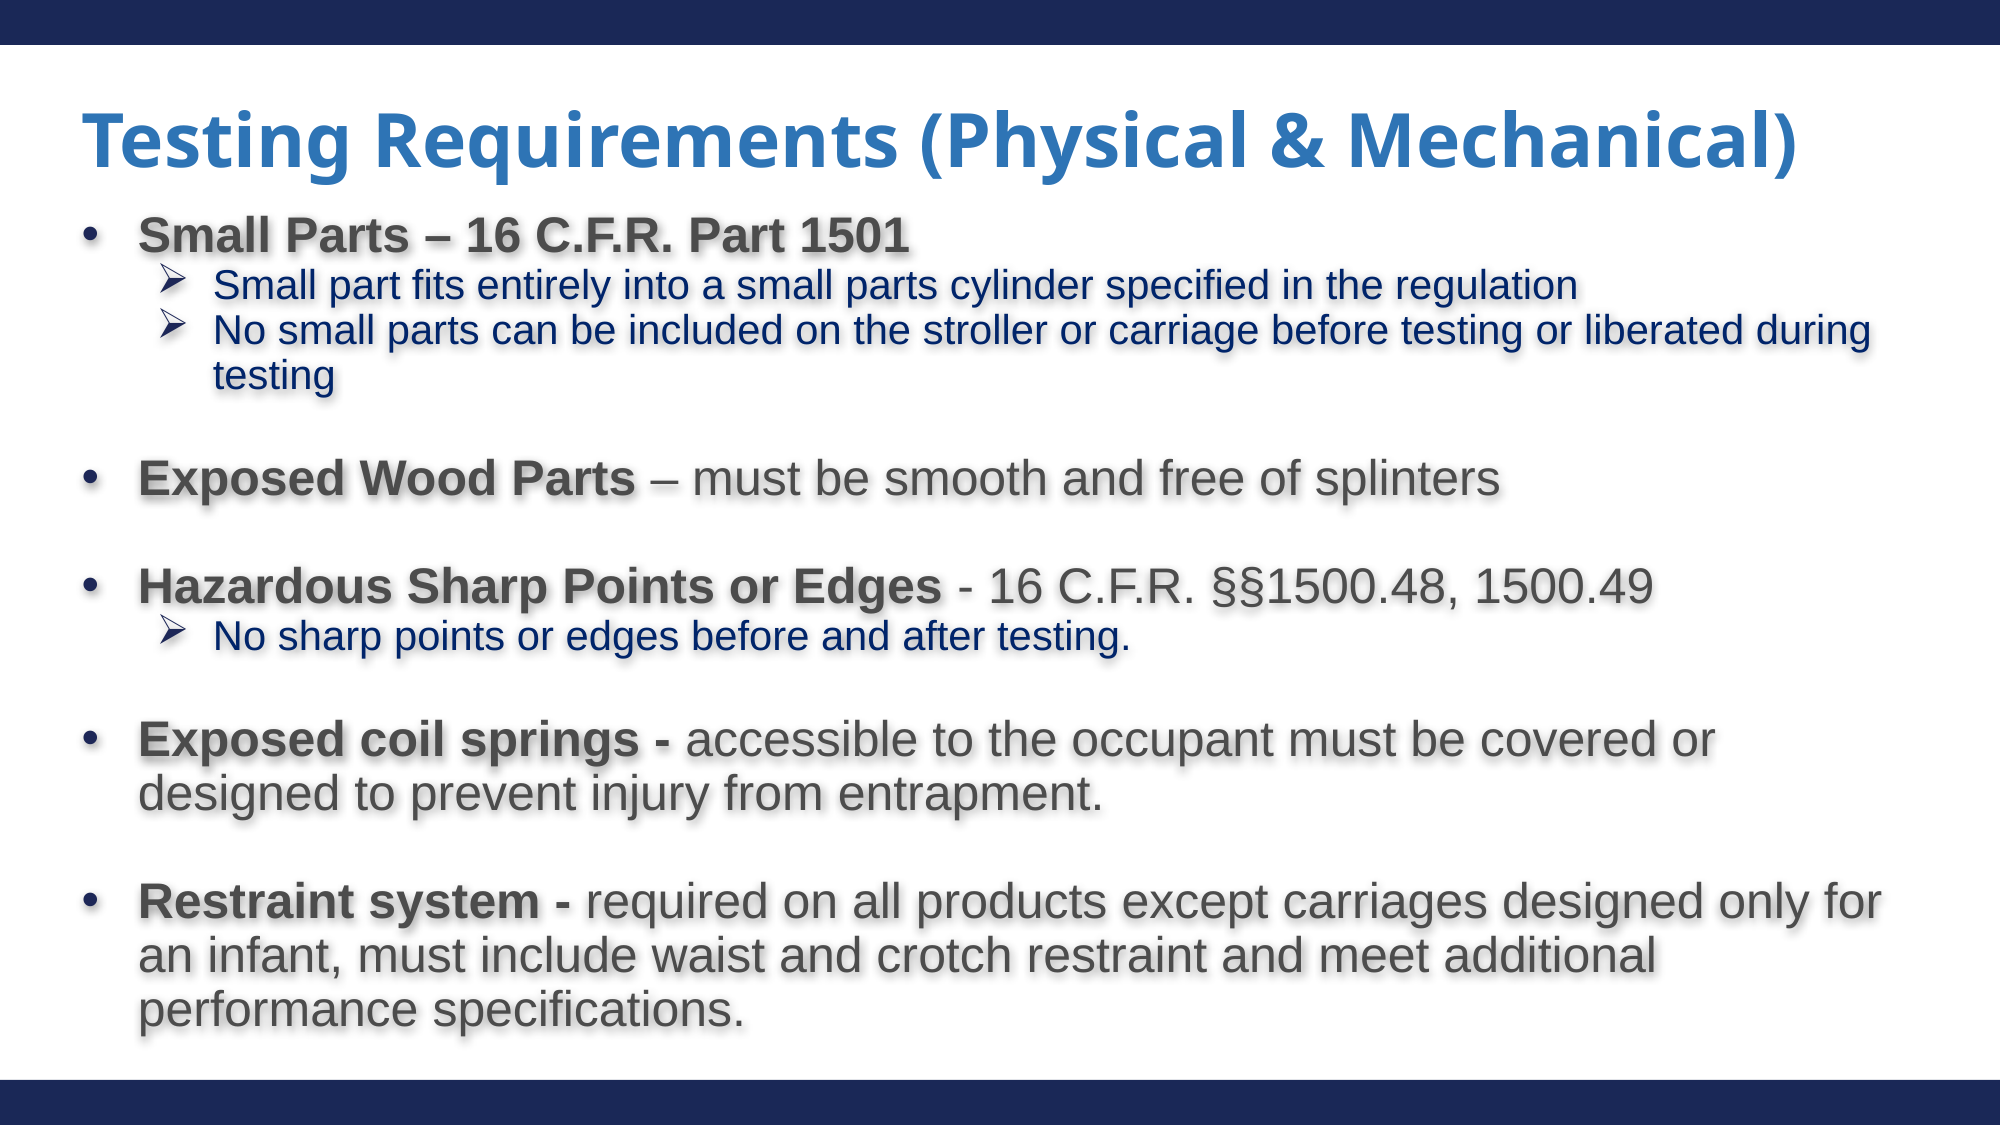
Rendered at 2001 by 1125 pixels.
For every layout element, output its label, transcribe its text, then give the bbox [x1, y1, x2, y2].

title Testing Requirements (Physical & Mechanical) [66, 59, 1948, 199]
list Small Parts – 16 C.F.R. Part 1501 Small part fits entirely into a small parts cylinder specified in the regulation No small parts can be included on the stroller or carriage before testing or liberated during testing Exposed Wood Parts – must be smooth and free of splinters Hazardous Sharp Points or Edges - 16 C.F.R. §§1500.48, 1500.49 No sharp points or edges before and after testing. Exposed coil springs - accessible to the occupant must be covered or designed to prevent injury from entrapment. Restraint system - required on all products except carriages designed only for an infant, must include waist and crotch restraint and meet additional performance specifications. [64, 199, 1951, 1062]
